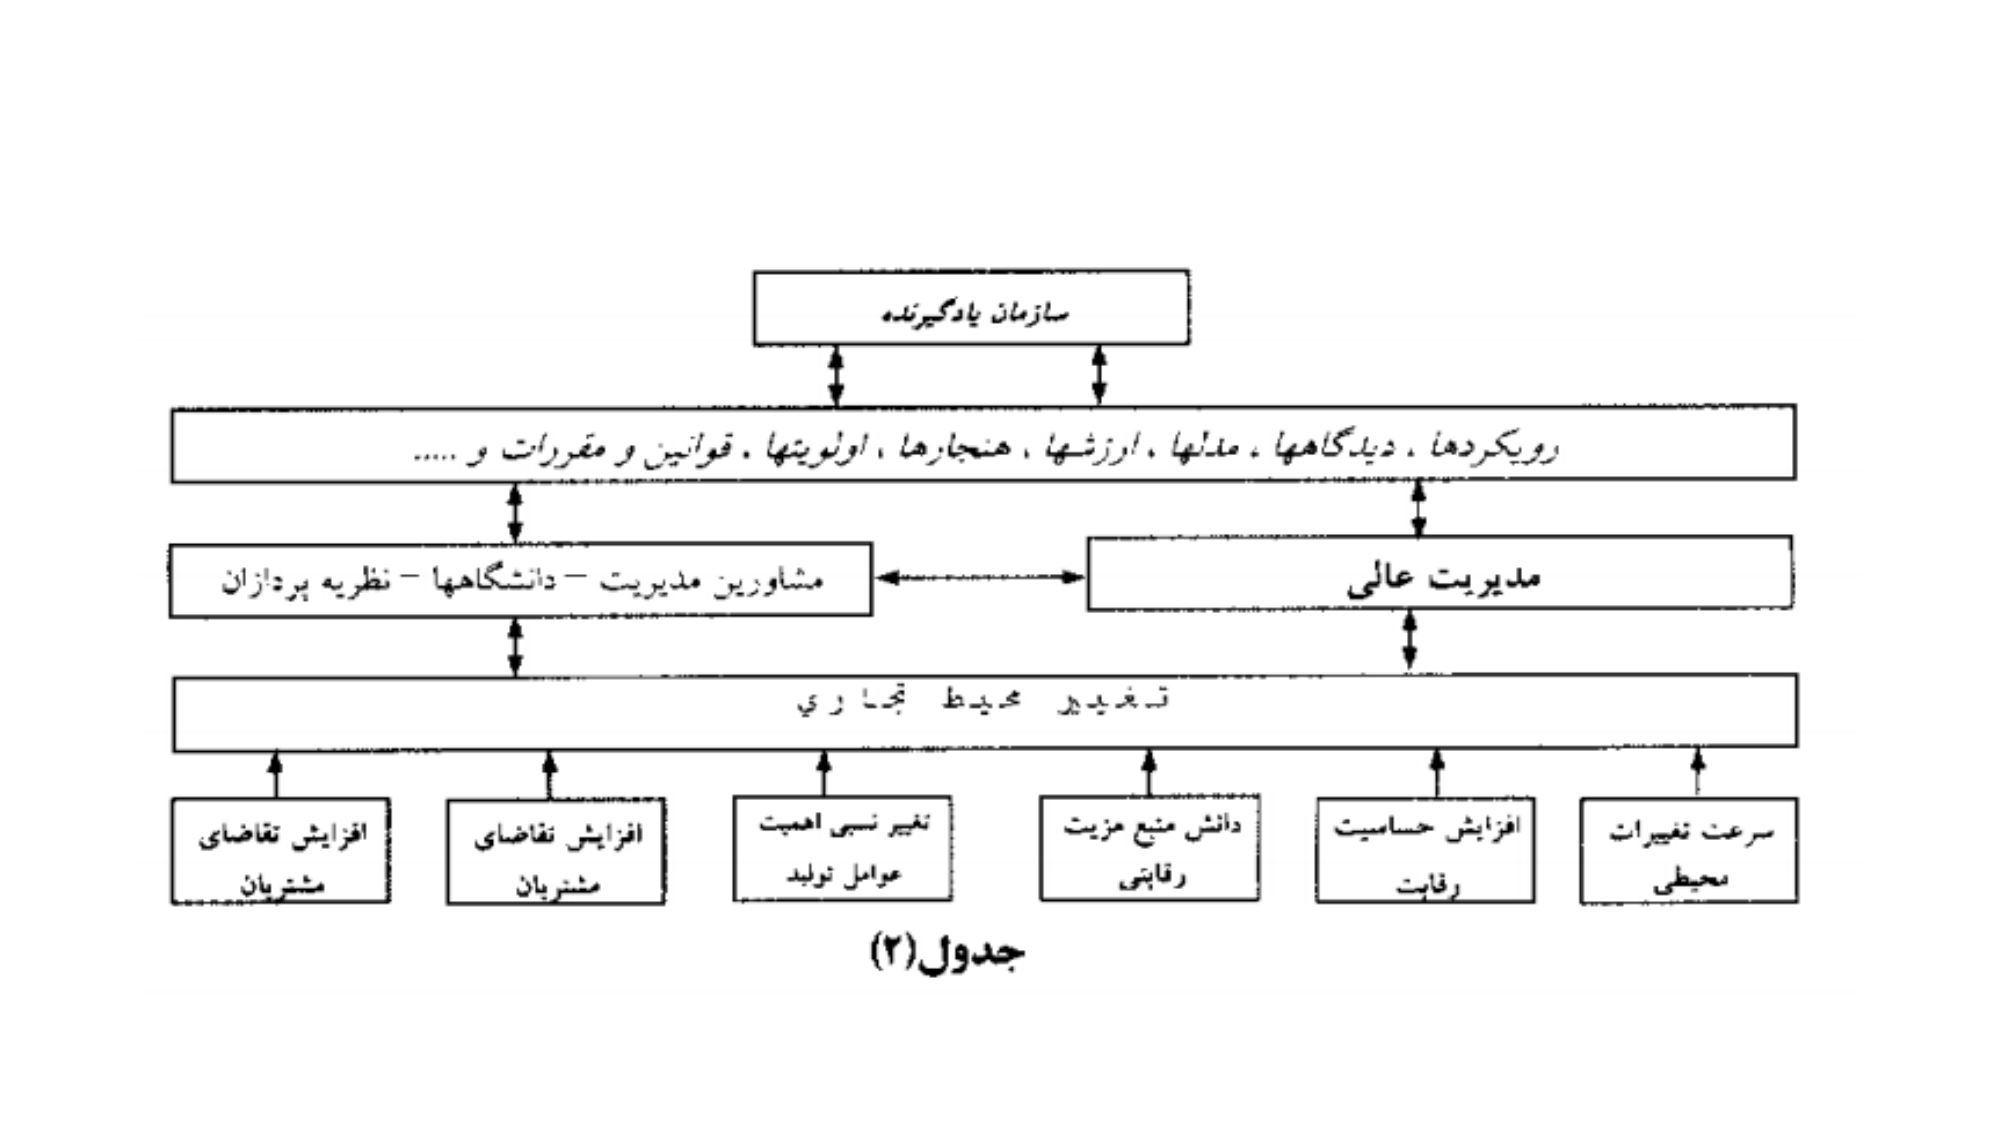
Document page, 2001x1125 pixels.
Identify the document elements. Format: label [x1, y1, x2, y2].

list [137, 237, 1863, 1018]
